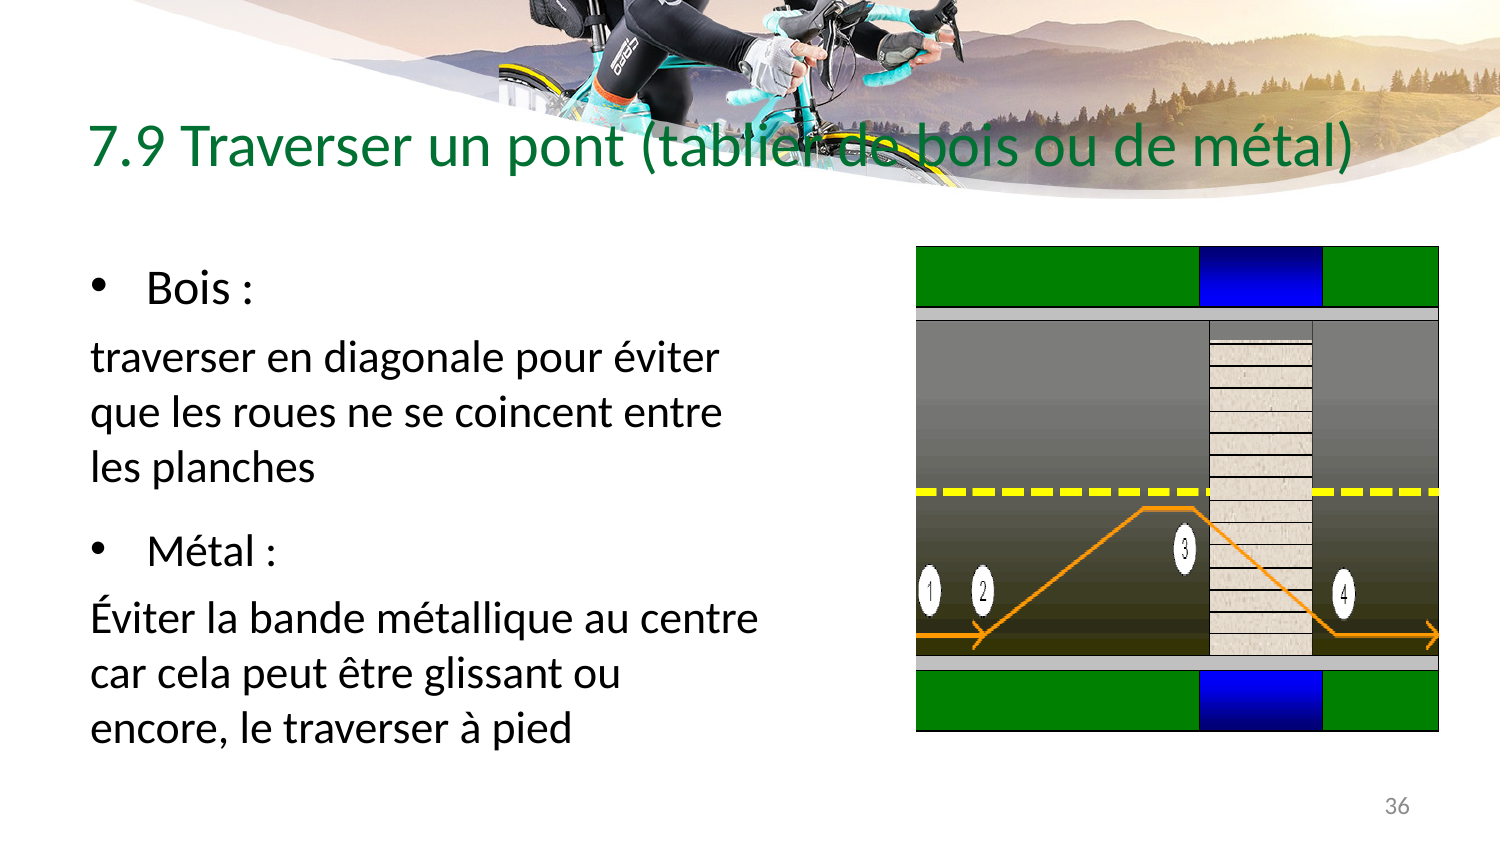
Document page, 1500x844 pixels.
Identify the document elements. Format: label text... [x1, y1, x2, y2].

list Bois : traverser en diagonale pour éviter que les roues ne se coincent entre les planches Métal : Éviter la bande métallique au centre car cela peut être glissant ou encore, le traverser à pied [75, 246, 777, 782]
picture [0, 0, 1500, 844]
title 7.9 Traverser un pont (tablier de bois ou de métal) [72, 56, 1452, 228]
slide_number 36 [1074, 783, 1425, 827]
